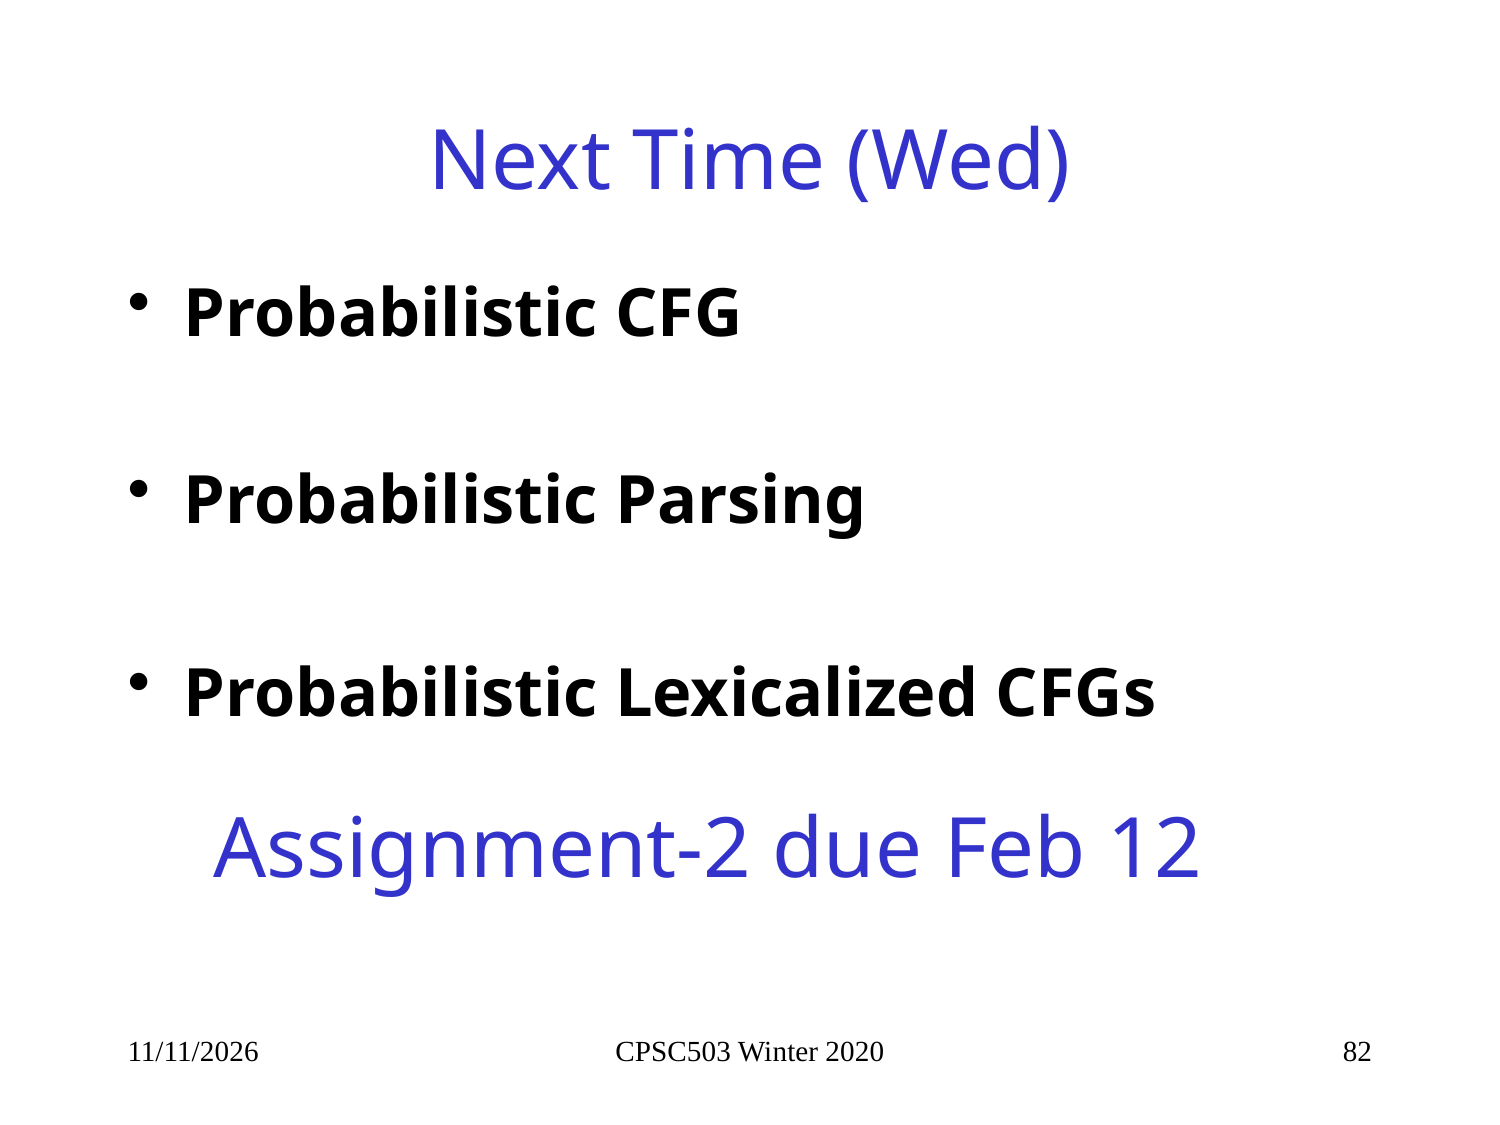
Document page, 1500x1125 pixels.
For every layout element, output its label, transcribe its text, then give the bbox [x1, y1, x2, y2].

footer CPSC503 Winter 2020 [512, 1024, 988, 1101]
text_box Assignment-2 due Feb 12 [70, 750, 1346, 938]
list Probabilistic CFG Probabilistic Parsing Probabilistic Lexicalized CFGs [112, 262, 1451, 613]
slide_number 82 [1074, 1024, 1388, 1101]
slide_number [112, 1024, 426, 1101]
title Next Time (Wed) [112, 62, 1388, 251]
